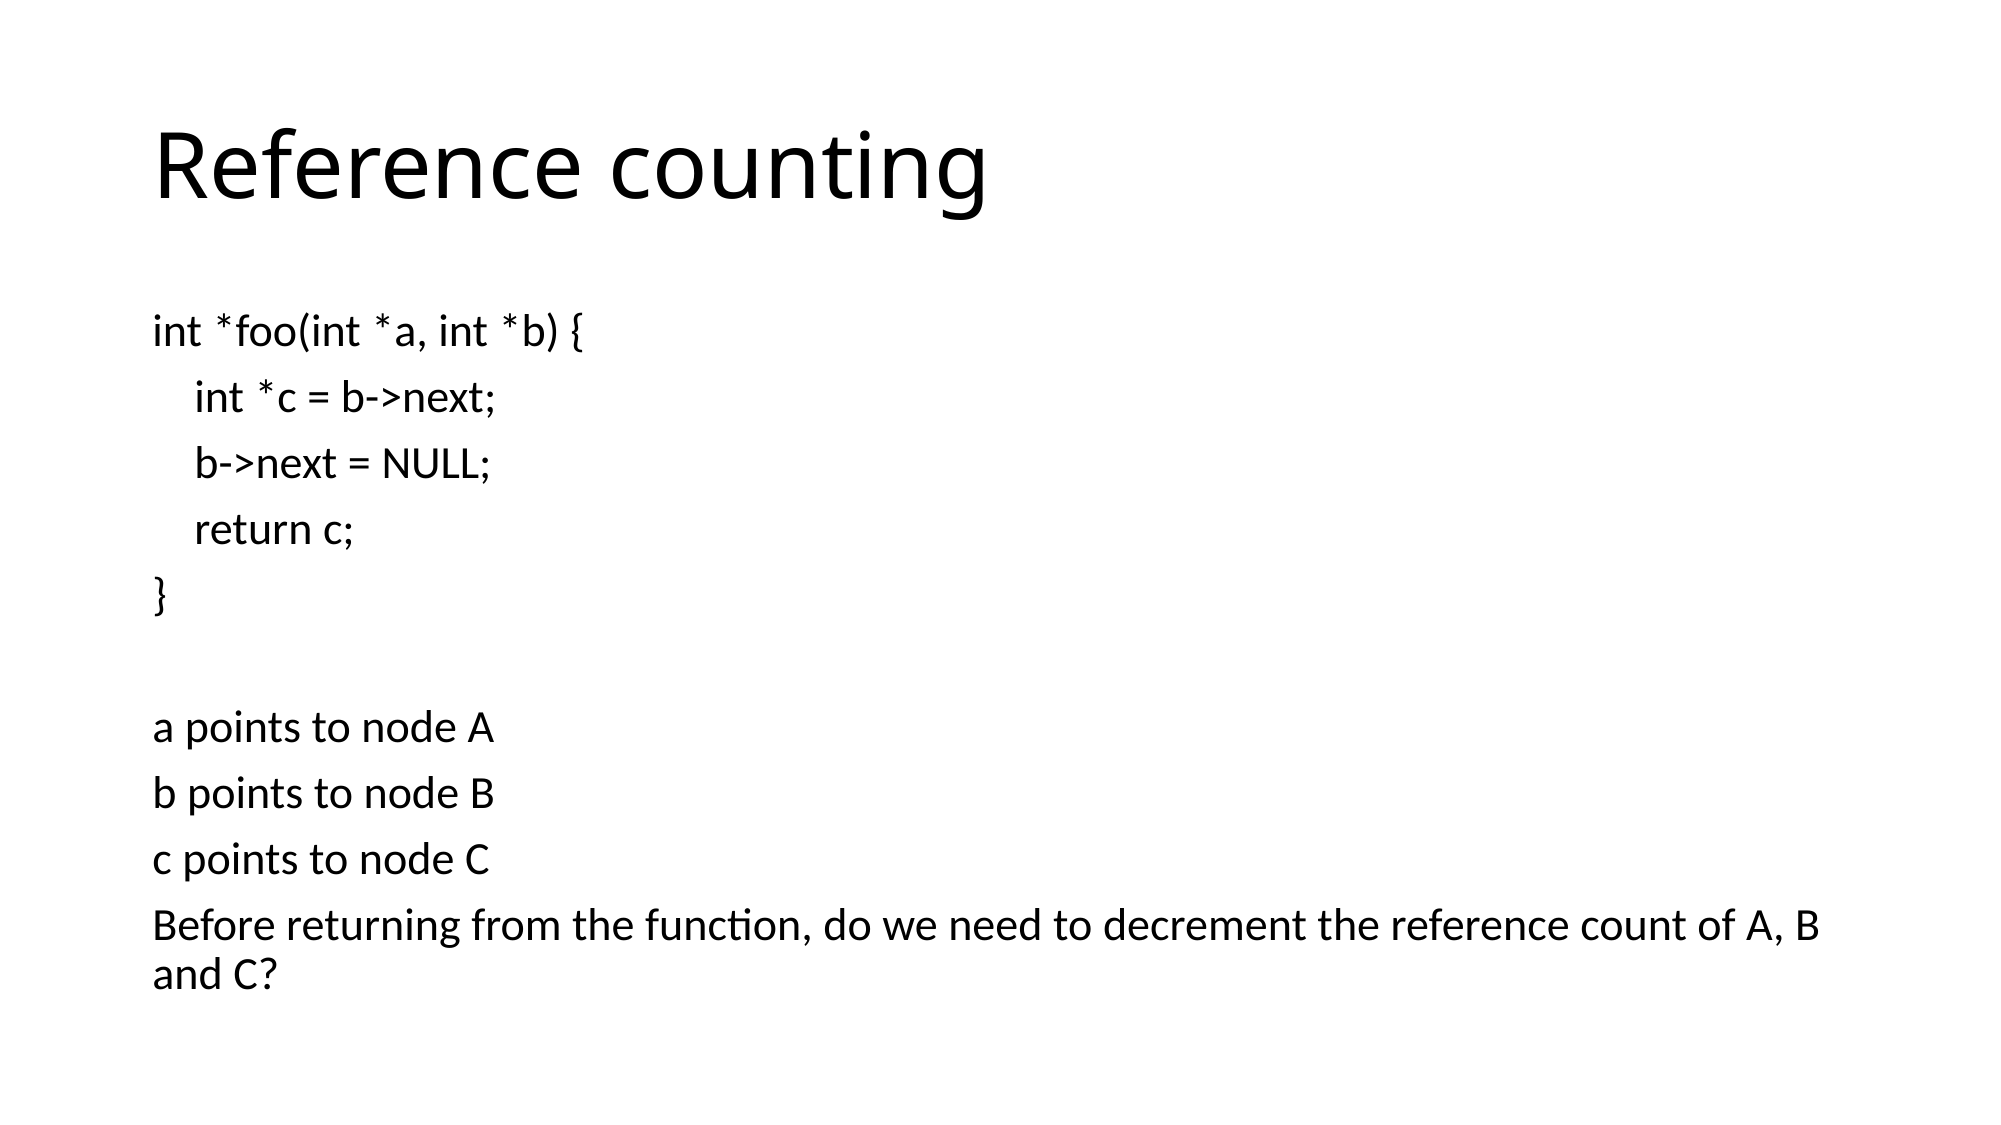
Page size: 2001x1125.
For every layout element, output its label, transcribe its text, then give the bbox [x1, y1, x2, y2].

title Reference counting [137, 59, 1863, 278]
list int *foo(int *a, int *b) { int *c = b->next; b->next = NULL; return c; } a points to node A b points to node B c points to node C Before returning from the function, do we need to decrement the reference count of A, B and C? [137, 299, 1863, 1014]
